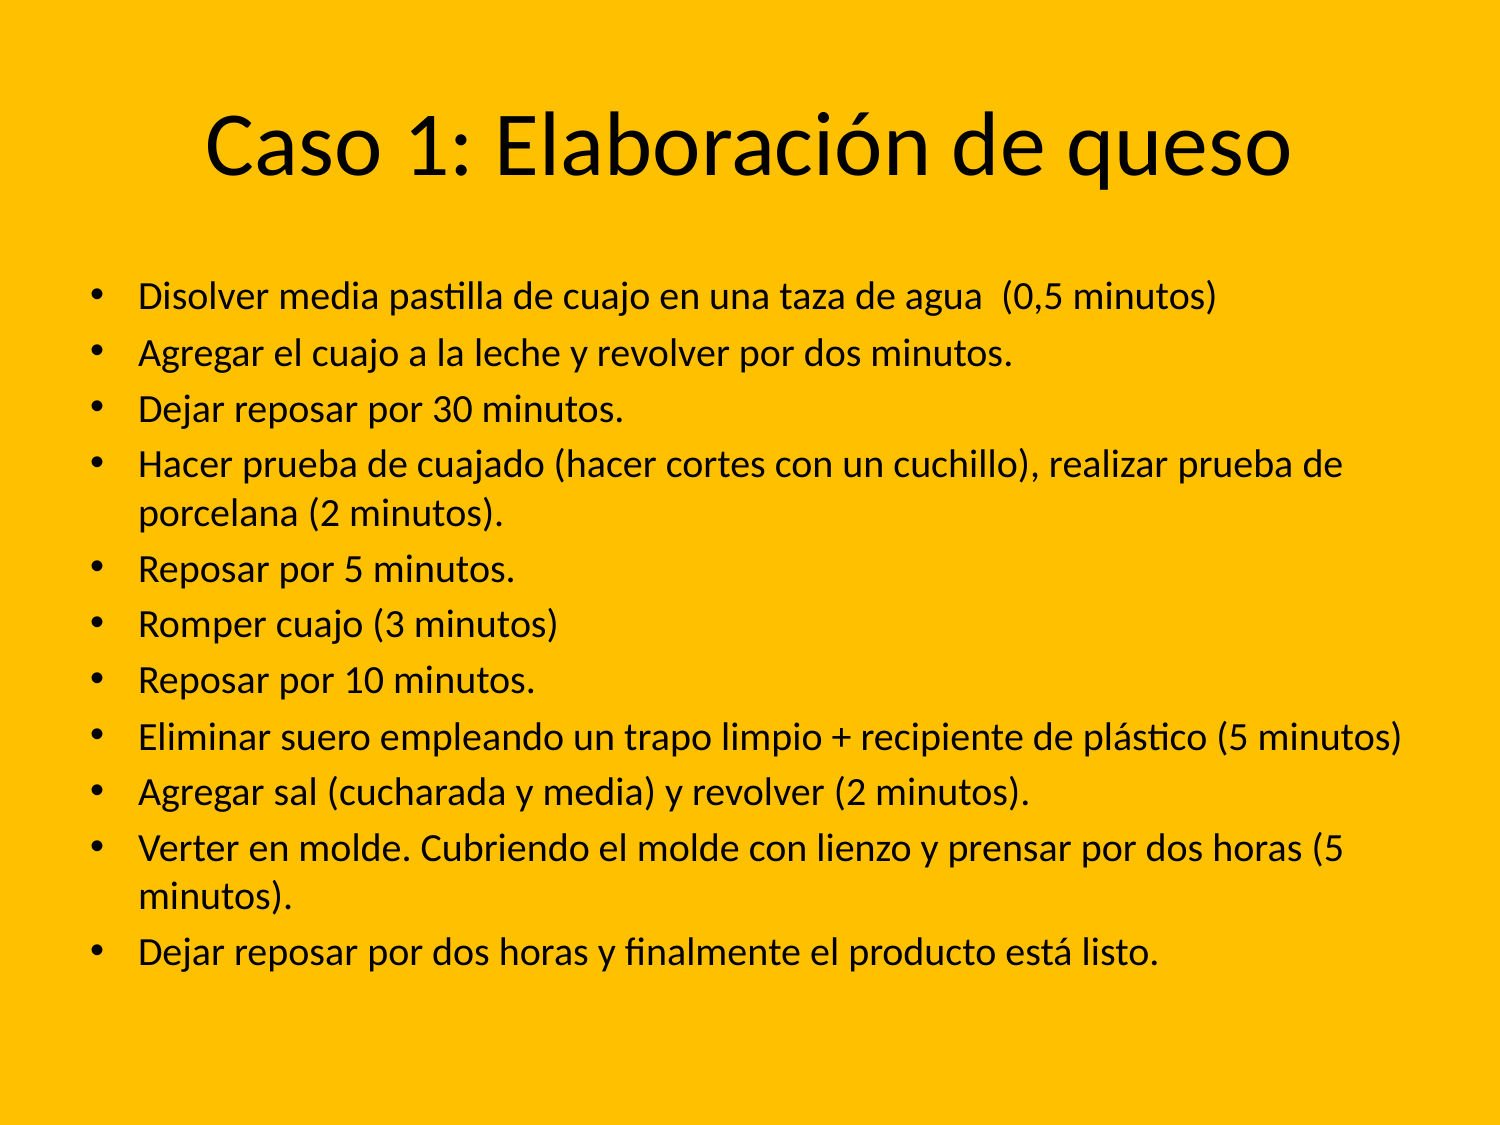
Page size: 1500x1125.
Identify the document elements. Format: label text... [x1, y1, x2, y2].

title Caso 1: Elaboración de queso [75, 45, 1425, 233]
list Disolver media pastilla de cuajo en una taza de agua (0,5 minutos) Agregar el cuajo a la leche y revolver por dos minutos. Dejar reposar por 30 minutos. Hacer prueba de cuajado (hacer cortes con un cuchillo), realizar prueba de porcelana (2 minutos). Reposar por 5 minutos. Romper cuajo (3 minutos) Reposar por 10 minutos. Eliminar suero empleando un trapo limpio + recipiente de plástico (5 minutos) Agregar sal (cucharada y media) y revolver (2 minutos). Verter en molde. Cubriendo el molde con lienzo y prensar por dos horas (5 minutos). Dejar reposar por dos horas y finalmente el producto está listo. [75, 262, 1425, 1005]
